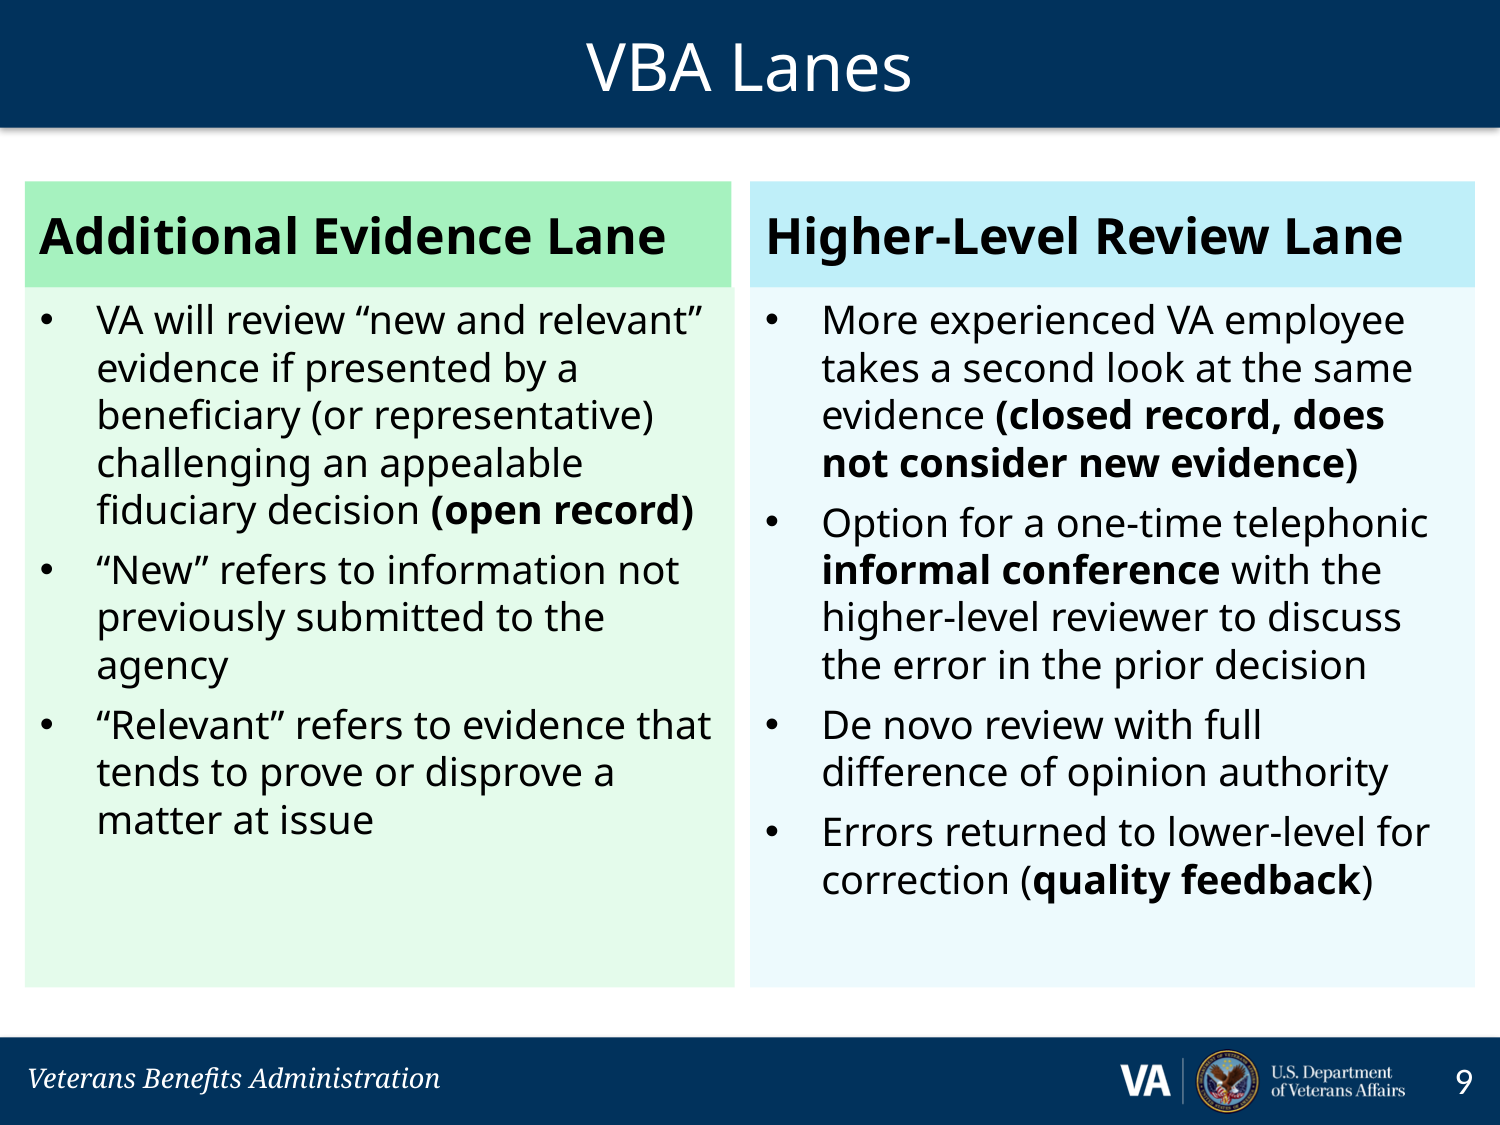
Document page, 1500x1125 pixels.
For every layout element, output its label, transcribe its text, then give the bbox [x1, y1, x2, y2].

text_box Higher-Level Review Lane [750, 181, 1475, 287]
text_box More experienced VA employee takes a second look at the same evidence (closed record, does not consider new evidence) Option for a one-time telephonic informal conference with the higher-level reviewer to discuss the error in the prior decision De novo review with full difference of opinion authority Errors returned to lower-level for correction (quality feedback) [750, 287, 1475, 988]
picture [1120, 1049, 1405, 1114]
slide_number 9 [1138, 1049, 1489, 1110]
text_box VA will review “new and relevant” evidence if presented by a beneficiary (or representative) challenging an appealable fiduciary decision (open record) “New” refers to information not previously submitted to the agency “Relevant” refers to evidence that tends to prove or disprove a matter at issue [24, 287, 735, 988]
title VBA Lanes [75, 0, 1425, 128]
text_box Additional Evidence Lane [24, 181, 732, 288]
